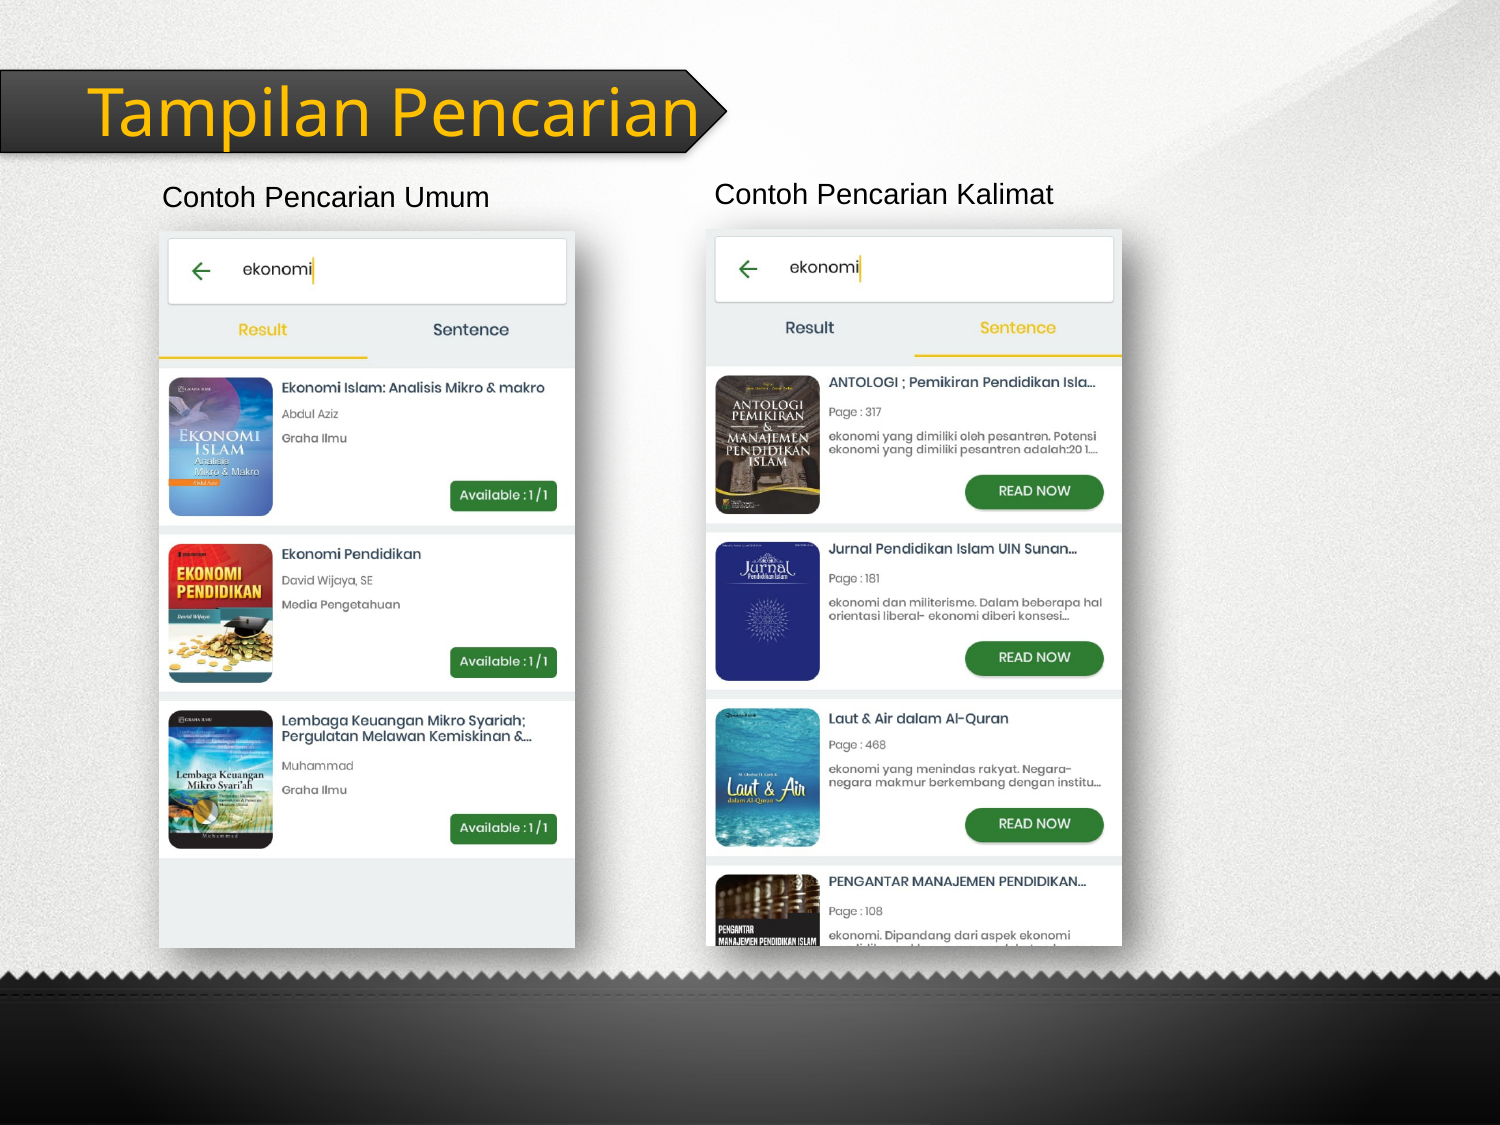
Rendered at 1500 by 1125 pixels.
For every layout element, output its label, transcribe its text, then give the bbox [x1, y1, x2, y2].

text_box Contoh Pencarian Kalimat [699, 171, 1145, 219]
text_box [0, 18, 1360, 162]
text_box Contoh Pencarian Umum [147, 171, 573, 221]
picture [0, 0, 1500, 1125]
